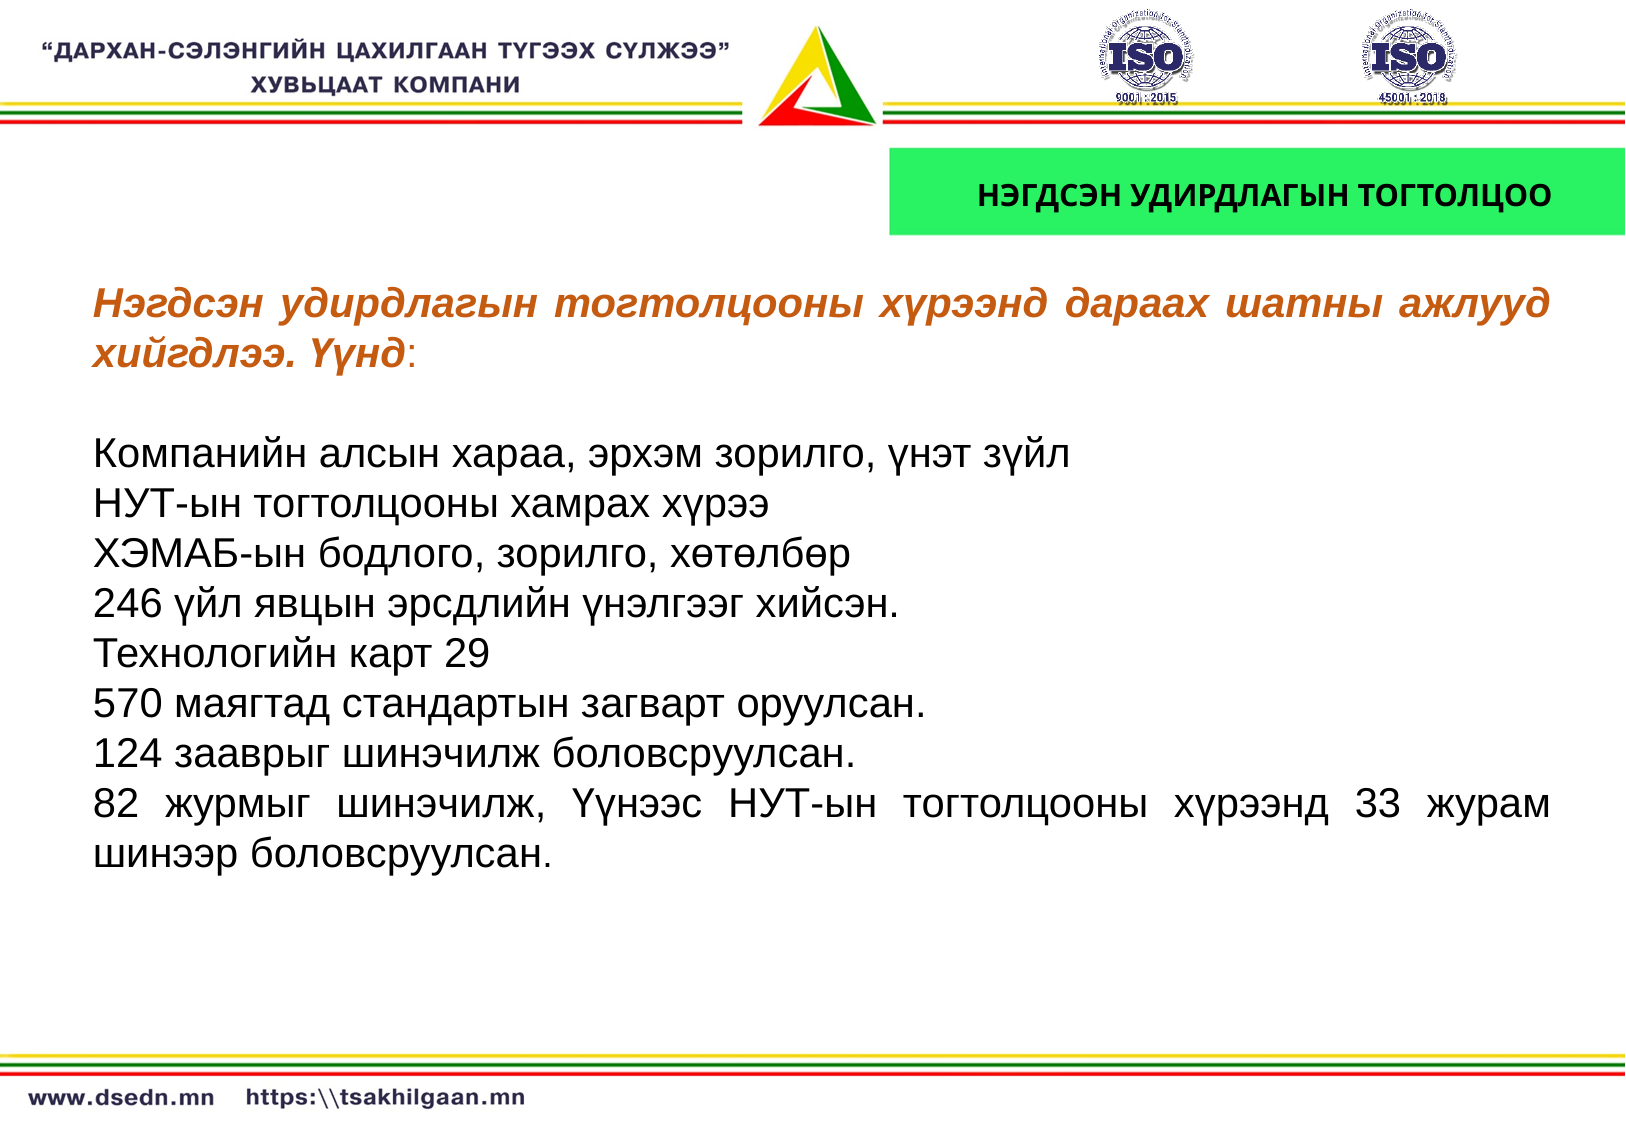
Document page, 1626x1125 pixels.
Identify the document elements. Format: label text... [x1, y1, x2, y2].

list Нэгдсэн удирдлагын тогтолцооны хүрээнд дараах шатны ажлууд хийгдлээ. Үүнд: Компанийн алсын хараа, эрхэм зорилго, үнэт зүйл НУТ-ын тогтолцооны хамрах хүрээ ХЭМАБ-ын бодлого, зорилго, хөтөлбөр 246 үйл явцын эрсдлийн үнэлгээг хийсэн. Технологийн карт 29 570 маягтад стандартын загварт оруулсан. 124 зааврыг шинэчилж боловсруулсан. 82 журмыг шинэчилж, Үүнээс НУТ-ын тогтолцооны хүрээнд 33 журам шинээр боловсруулсан. [78, 268, 1566, 907]
text_box НЭГДСЭН УДИРДЛАГЫН ТОГТОЛЦОО [883, 169, 1625, 238]
picture [0, 0, 1625, 1125]
